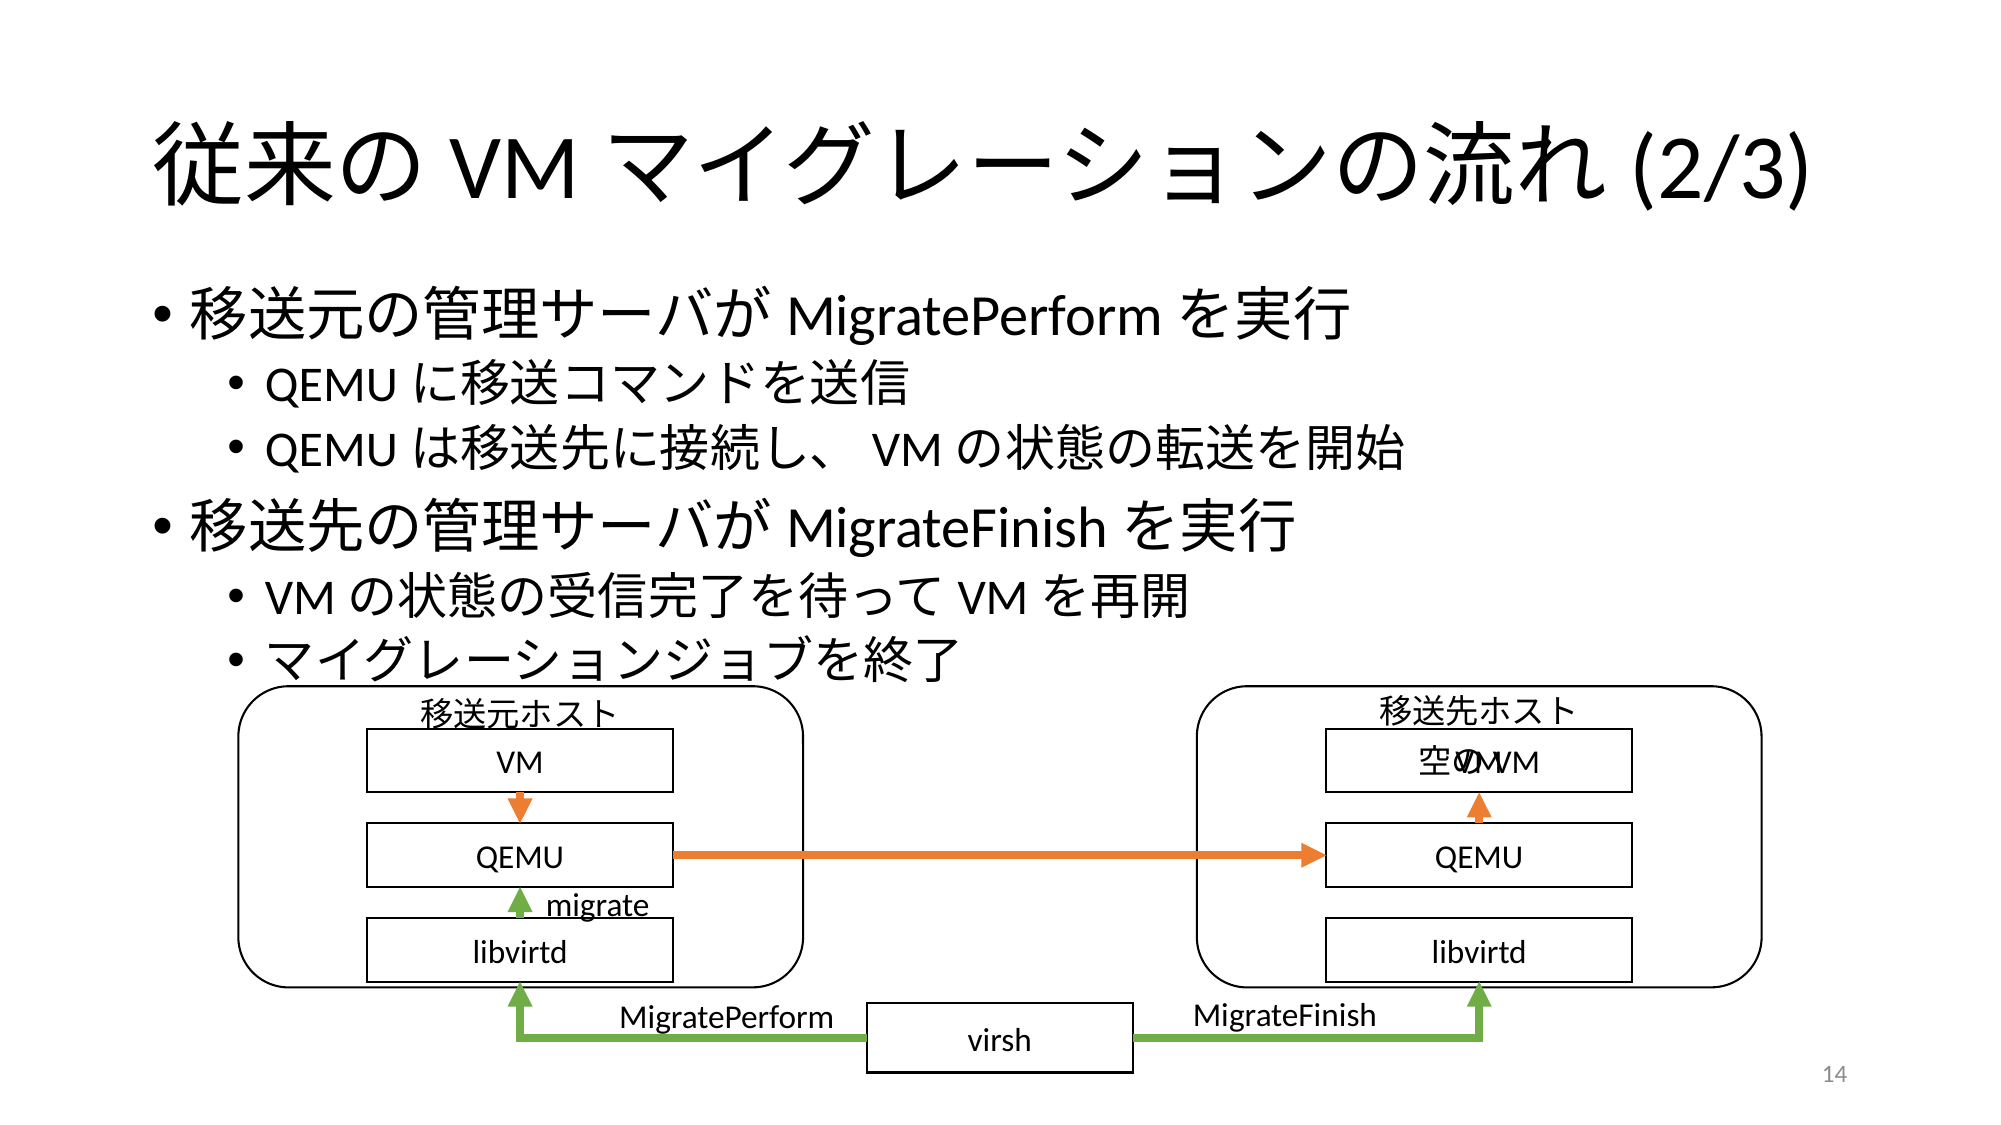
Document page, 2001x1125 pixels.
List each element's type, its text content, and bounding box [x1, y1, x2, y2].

text_box [237, 685, 805, 989]
list 移送元の管理サーバがMigratePerformを実行 QEMUに移送コマンドを送信 QEMUは移送先に接続し、VMの状態の転送を開始 移送先の管理サーバがMigrateFinishを実行 VMの状態の受信完了を待ってVMを再開 マイグレーションジョブを終了 [137, 277, 1863, 992]
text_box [1132, 981, 1480, 1039]
text_box 移送元ホスト [405, 686, 635, 741]
text_box [1195, 685, 1763, 989]
text_box QEMU [1325, 822, 1633, 888]
text_box QEMU [366, 822, 674, 888]
text_box virsh [866, 1002, 1134, 1074]
text_box libvirtd [366, 917, 674, 983]
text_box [520, 981, 868, 1039]
text_box libvirtd [1325, 917, 1633, 983]
text_box migrate [531, 875, 665, 931]
text_box 移送先ホスト [1364, 682, 1594, 738]
slide_number 14 [1412, 1042, 1863, 1103]
text_box VM [366, 728, 674, 793]
title 従来のVMマイグレーションの流れ(2/3) [137, 59, 1863, 277]
